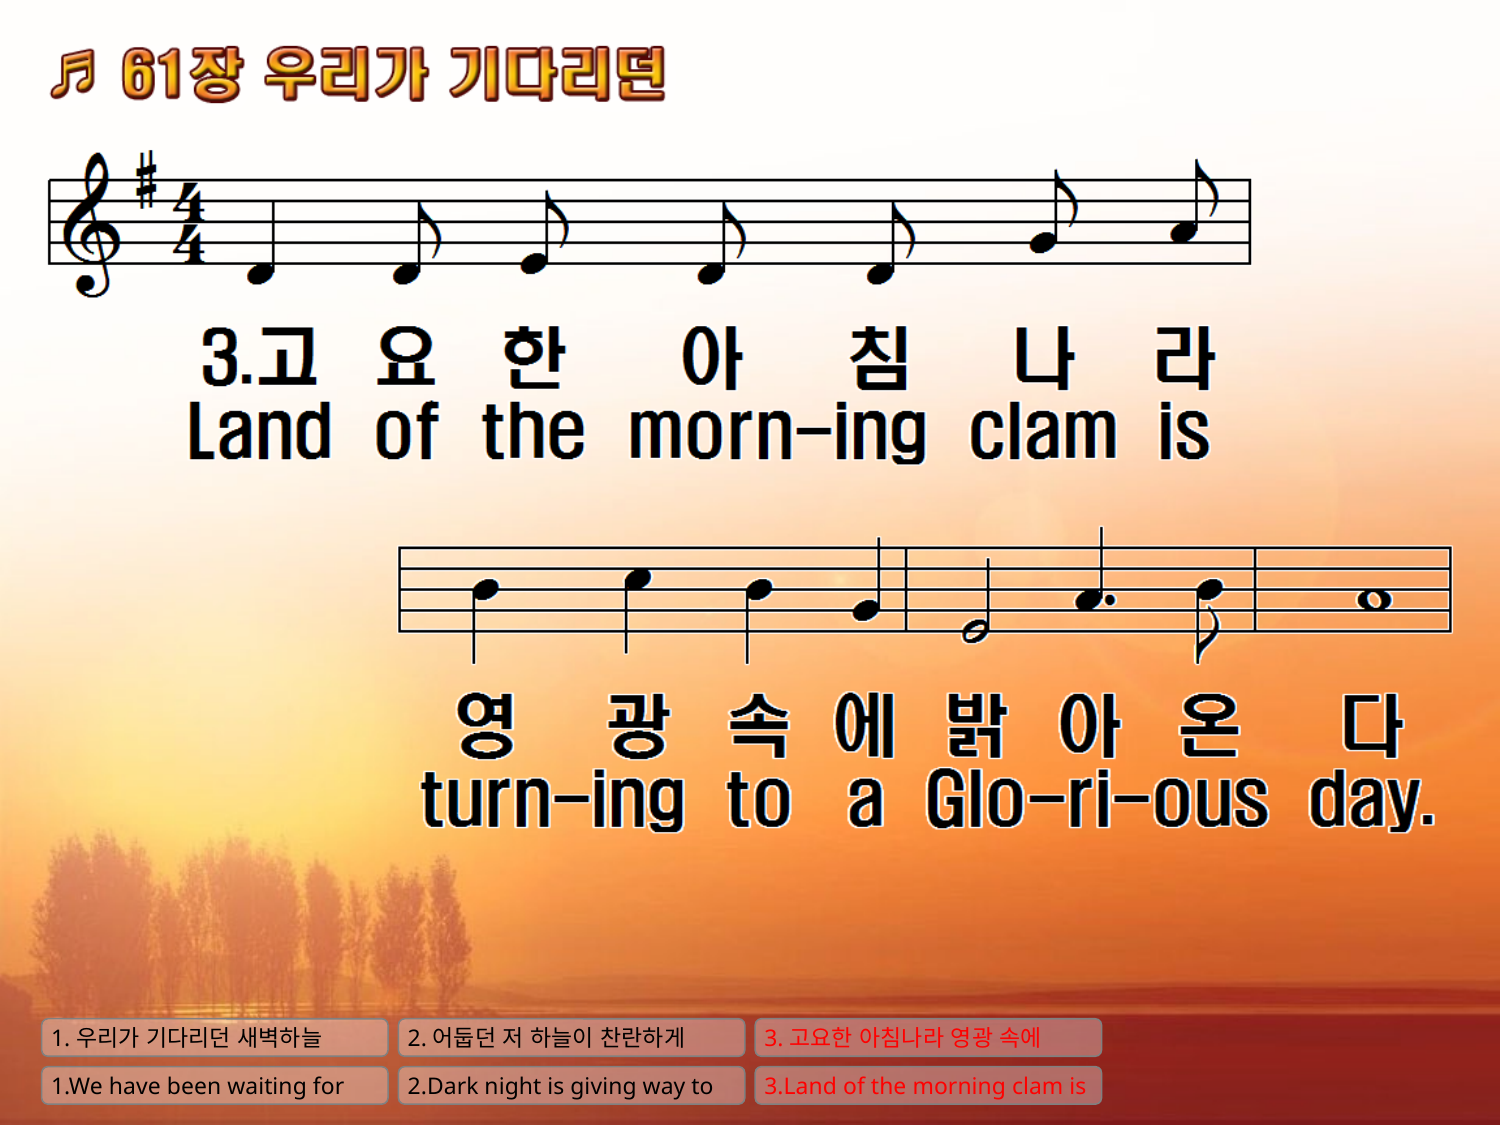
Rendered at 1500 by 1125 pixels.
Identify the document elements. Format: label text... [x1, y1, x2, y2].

text_box 3.고요한 아침나라 영광 속에 [755, 1018, 1102, 1057]
text_box 3.Land of the morning clam is [755, 1066, 1102, 1105]
text_box 1.우리가 기다리던 새벽하늘 [41, 1018, 389, 1057]
text_box 2.Dark night is giving way to [398, 1066, 745, 1105]
text_box 1.We have been waiting for [41, 1066, 389, 1105]
text_box 2.어둡던 저 하늘이 찬란하게 [398, 1018, 745, 1057]
picture [0, 0, 1500, 844]
